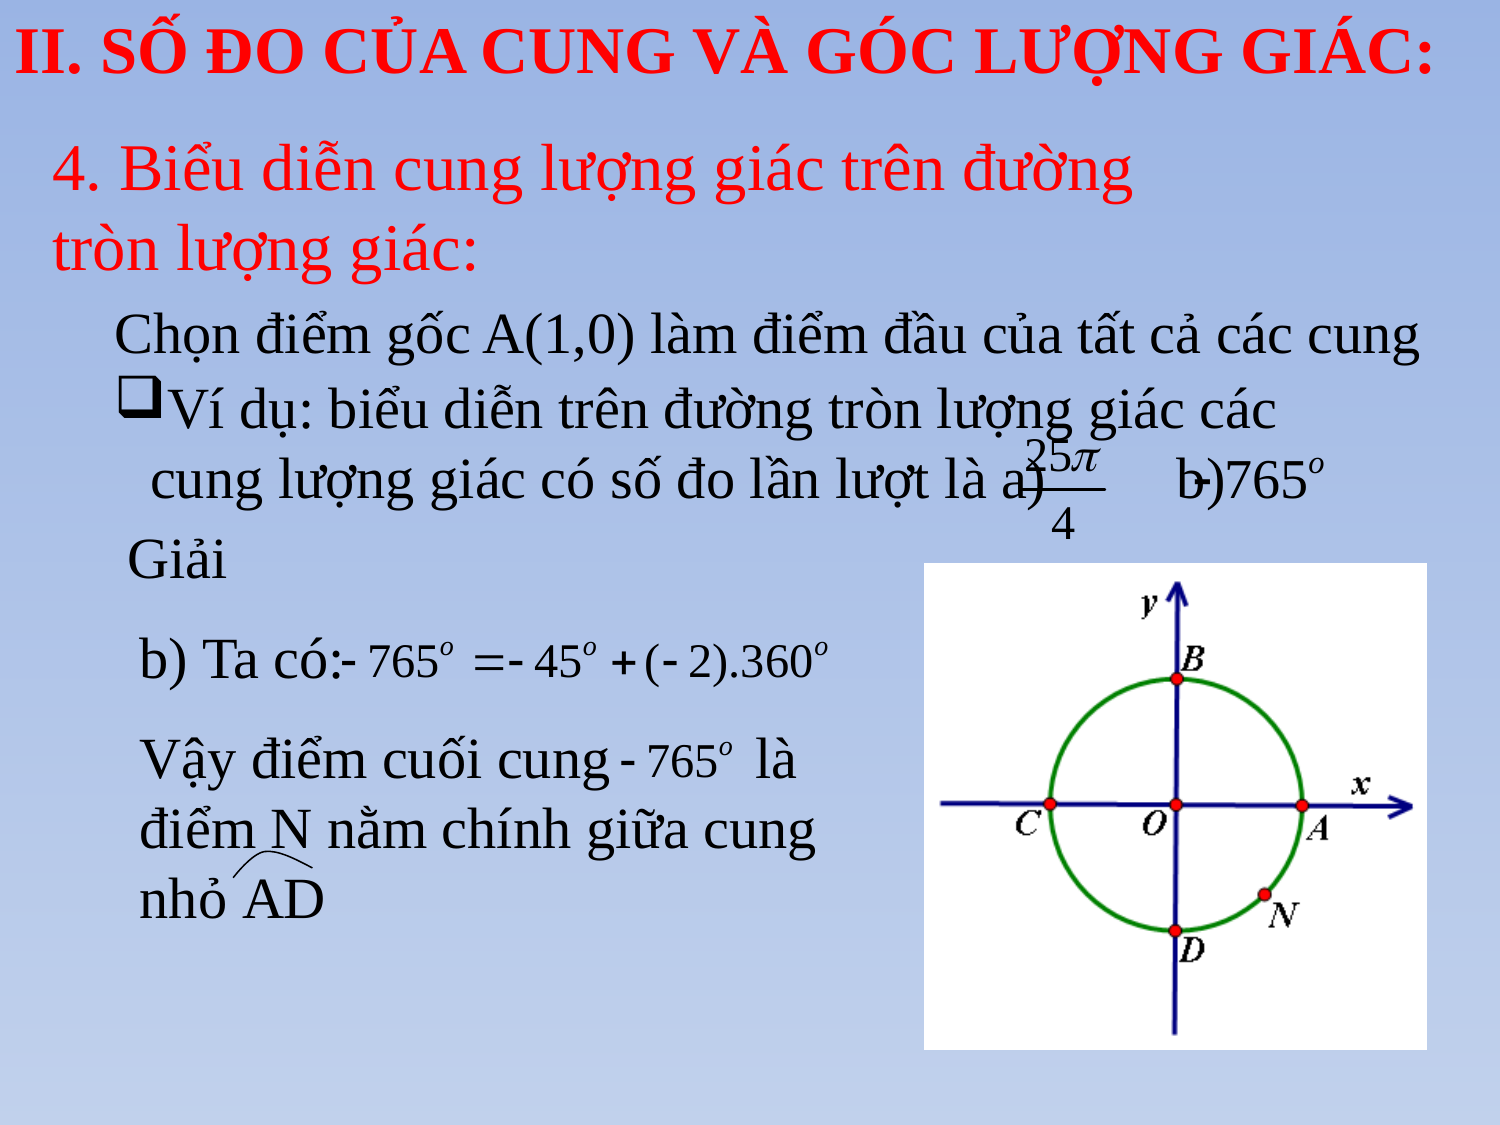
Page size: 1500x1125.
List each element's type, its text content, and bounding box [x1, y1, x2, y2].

text_box b) Ta có: [124, 612, 863, 698]
text_box Ví dụ: biểu diễn trên đường tròn lượng giác các cung lượng giác có số đo lần lượt là a) b) [99, 362, 1400, 518]
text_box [1012, 424, 1115, 551]
text_box 4. Biểu diễn cung lượng giác trên đường tròn lượng giác: [37, 116, 1250, 292]
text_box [333, 624, 838, 698]
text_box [612, 724, 742, 790]
text_box Giải [112, 512, 288, 598]
text_box Vậy điểm cuối cung là điểm N nằm chính giữa cung nhỏ AD [125, 712, 838, 938]
text_box II. SỐ ĐO CỦA CUNG VÀ GÓC LƯỢNG GIÁC: [0, 0, 1500, 95]
text_box [232, 850, 313, 879]
picture [924, 563, 1427, 1051]
text_box Chọn điểm gốc A(1,0) làm điểm đầu của tất cả các cung [99, 287, 1475, 373]
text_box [1184, 437, 1335, 513]
